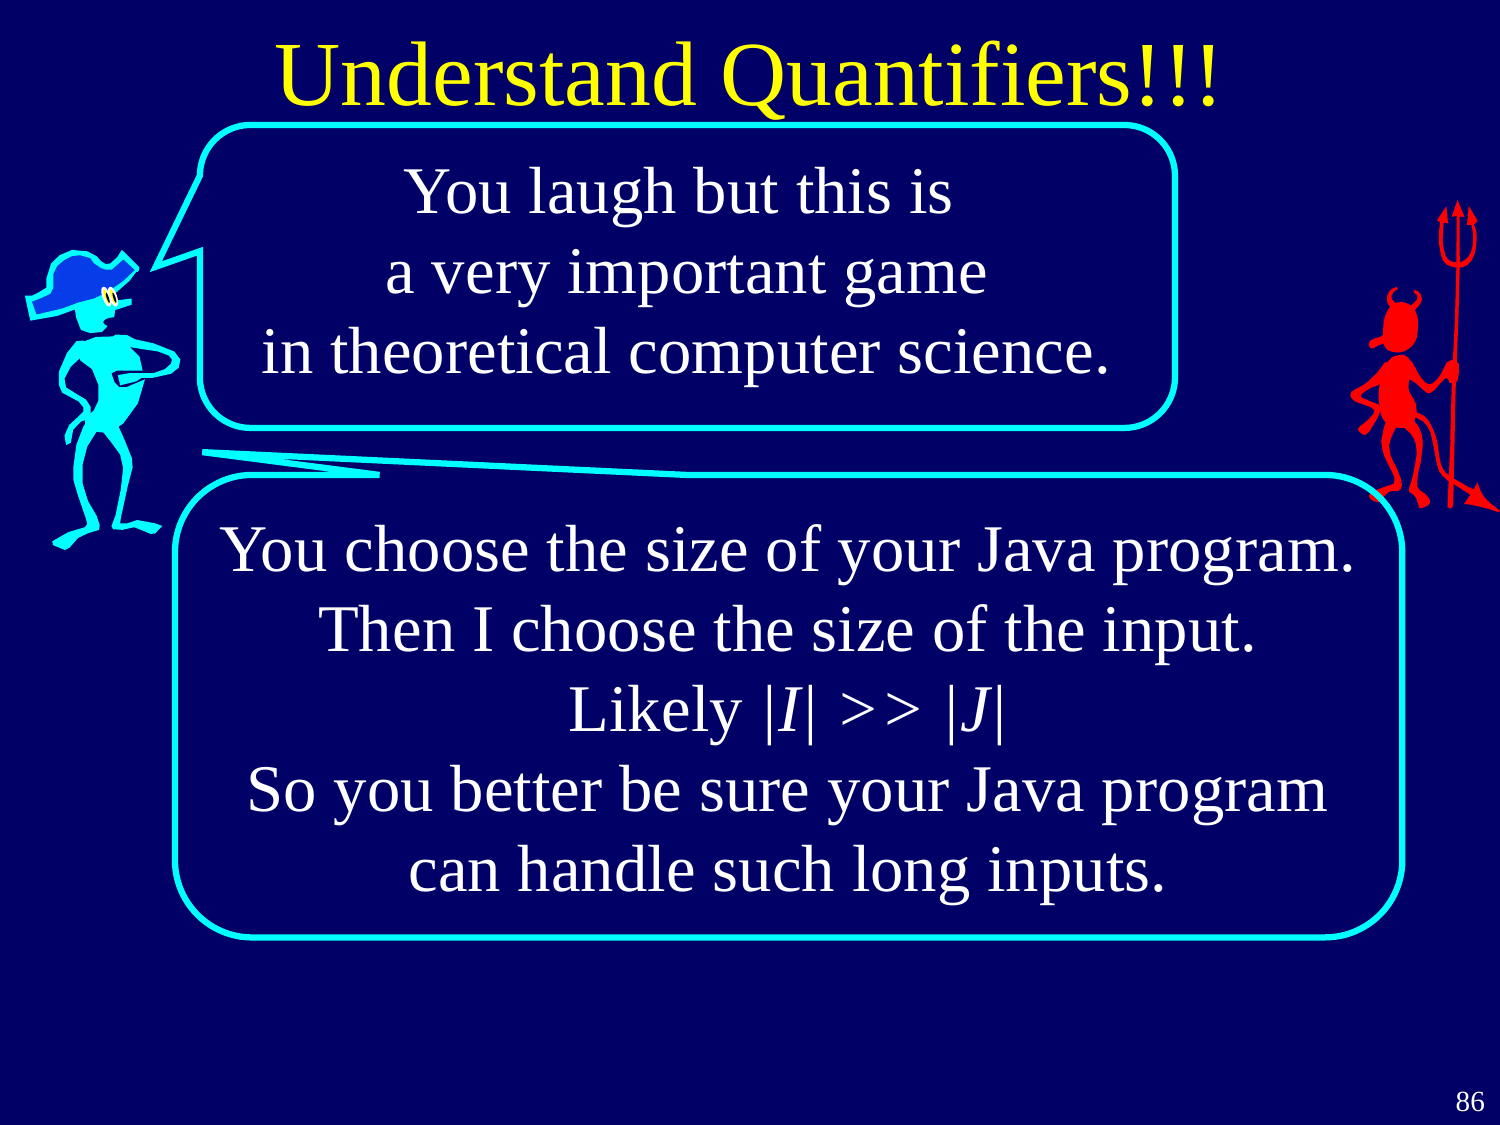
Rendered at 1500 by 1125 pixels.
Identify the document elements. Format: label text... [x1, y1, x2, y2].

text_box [1349, 199, 1500, 513]
text_box You choose the size of your Java program. Then I choose the size of the input. Likely |I| >> |J| So you better be sure your Java program can handle such long inputs. [174, 452, 1403, 938]
title Understand Quantifiers!!! [112, 0, 1388, 163]
text_box You laugh but this is a very important game in theoretical computer science. [164, 163, 1175, 428]
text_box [24, 249, 181, 551]
